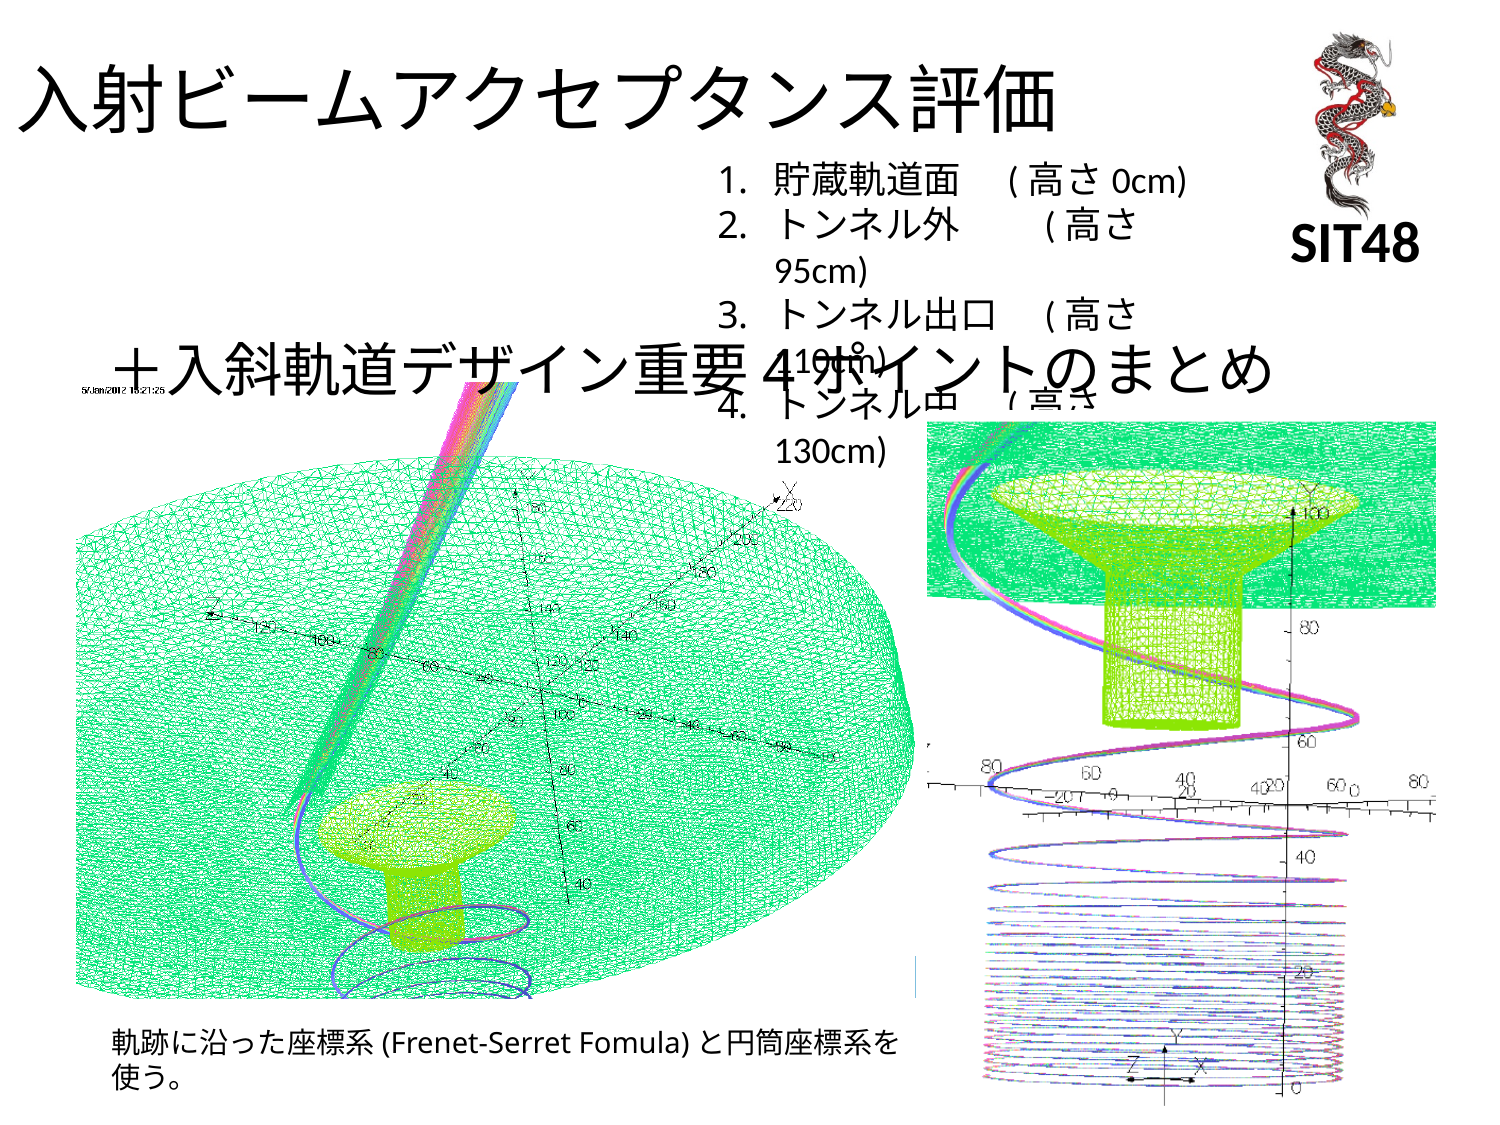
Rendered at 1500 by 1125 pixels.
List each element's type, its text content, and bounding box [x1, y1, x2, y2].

text_box 軌跡に沿った座標系(Frenet-Serret Fomula)と円筒座標系を使う。 [96, 1017, 921, 1103]
picture [926, 410, 1436, 1125]
title 入射ビームアクセプタンス評価 [0, 44, 1240, 150]
text_box ＋入斜軌道デザイン重要4ポイントのまとめ [93, 326, 1291, 411]
picture [76, 382, 916, 1000]
text_box 貯蔵軌道面 (高さ0cm) トンネル外 (高さ95cm) トンネル出口 (高さ110cm) トンネル中 (高さ130cm) [702, 148, 1211, 326]
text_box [1245, 18, 1465, 259]
